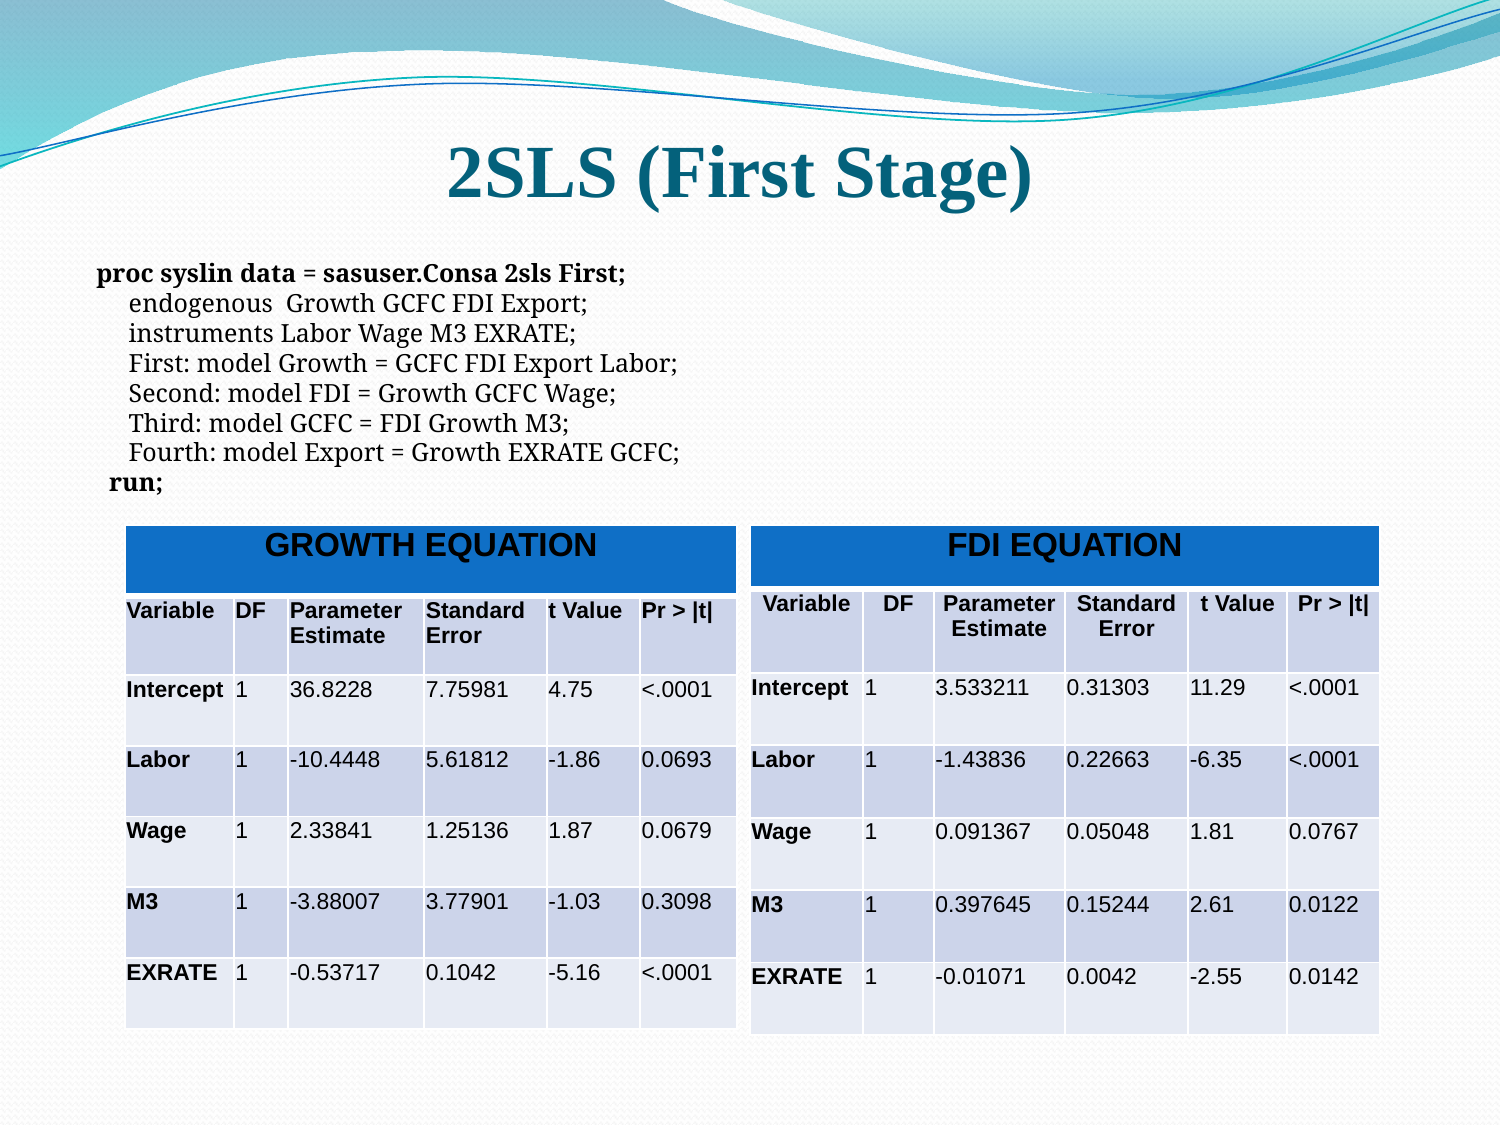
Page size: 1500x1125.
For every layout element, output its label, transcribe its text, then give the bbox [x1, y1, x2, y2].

table_cell 0.091367 [935, 819, 1064, 889]
table_cell -0.01071 [935, 963, 1064, 1034]
table_cell -2.55 [1189, 963, 1286, 1034]
table_cell Pr > |t| [641, 599, 736, 674]
table_header GROWTH EQUATION [126, 526, 736, 593]
text_box proc syslin data = sasuser.Consa 2sls First; endogenous Growth GCFC FDI Export; instruments Labor Wage M3 EXRATE; First: model Growth = GCFC FDI Export Labor; Second: model FDI = Growth GCFC Wage; Third: model GCFC = FDI Growth M3; Fourth: model Export = Growth EXRATE GCFC; run; [74, 249, 1125, 505]
table_cell 1 [235, 676, 287, 745]
table_cell 1 [235, 747, 287, 816]
table_cell 0.0679 [641, 817, 736, 886]
table_cell 36.8228 [289, 676, 423, 745]
table_cell 2.33841 [289, 817, 423, 886]
table_cell Variable [126, 599, 233, 674]
table_header FDI EQUATION [751, 526, 1379, 586]
table_cell 1 [864, 674, 933, 744]
table_cell 0.31303 [1066, 674, 1187, 744]
table_cell 0.0122 [1288, 891, 1379, 962]
table_cell 0.22663 [1066, 746, 1187, 817]
table_cell 7.75981 [425, 676, 546, 745]
table_cell 0.1042 [425, 959, 546, 1028]
table_cell 3.533211 [935, 674, 1064, 744]
table_cell -0.53717 [289, 959, 423, 1028]
table_cell -1.86 [548, 747, 639, 816]
table_cell -10.4448 [289, 747, 423, 816]
table_cell t Value [1189, 592, 1286, 672]
table_cell <.0001 [641, 959, 736, 1028]
table_cell 5.61812 [425, 747, 546, 816]
table_cell 1 [864, 891, 933, 962]
table_cell 0.0042 [1066, 963, 1187, 1034]
table_cell 0.397645 [935, 891, 1064, 962]
table_cell 0.0693 [641, 747, 736, 816]
table_cell <.0001 [641, 676, 736, 745]
table_cell <.0001 [1288, 746, 1379, 817]
table_cell DF [235, 599, 287, 674]
table_cell -3.88007 [289, 888, 423, 957]
table_cell 4.75 [548, 676, 639, 745]
table_cell t Value [548, 599, 639, 674]
table_cell EXRATE [126, 959, 233, 1028]
title 2SLS (First Stage) [75, 115, 1425, 303]
table_cell -1.03 [548, 888, 639, 957]
table_cell 3.77901 [425, 888, 546, 957]
table_cell Wage [751, 819, 862, 889]
table_cell 1 [864, 963, 933, 1034]
table_cell -1.43836 [935, 746, 1064, 817]
table_cell Pr > |t| [1288, 592, 1379, 672]
table_cell 0.05048 [1066, 819, 1187, 889]
table_cell 1.87 [548, 817, 639, 886]
table_cell -6.35 [1189, 746, 1286, 817]
table_cell Standard Error [1066, 592, 1187, 672]
table_cell Variable [751, 592, 862, 672]
table_cell -5.16 [548, 959, 639, 1028]
table_cell DF [864, 592, 933, 672]
table_cell 0.3098 [641, 888, 736, 957]
table_cell Labor [126, 747, 233, 816]
table_cell Parameter Estimate [935, 592, 1064, 672]
table_cell Standard Error [425, 599, 546, 674]
table_cell 1 [235, 888, 287, 957]
table_cell 11.29 [1189, 674, 1286, 744]
table_cell 1.25136 [425, 817, 546, 886]
table_cell 1 [864, 746, 933, 817]
table_cell 1 [864, 819, 933, 889]
table_cell Intercept [751, 674, 862, 744]
table_cell EXRATE [751, 963, 862, 1034]
table_cell 1 [235, 817, 287, 886]
table_cell 2.61 [1189, 891, 1286, 962]
table_cell Intercept [126, 676, 233, 745]
table_cell 0.15244 [1066, 891, 1187, 962]
table_cell M3 [751, 891, 862, 962]
table_cell M3 [126, 888, 233, 957]
table_cell 1.81 [1189, 819, 1286, 889]
table_cell Parameter Estimate [289, 599, 423, 674]
table_cell Wage [126, 817, 233, 886]
table_cell 0.0142 [1288, 963, 1379, 1034]
table_cell 1 [235, 959, 287, 1028]
table_cell 0.0767 [1288, 819, 1379, 889]
table_cell Labor [751, 746, 862, 817]
table_cell <.0001 [1288, 674, 1379, 744]
